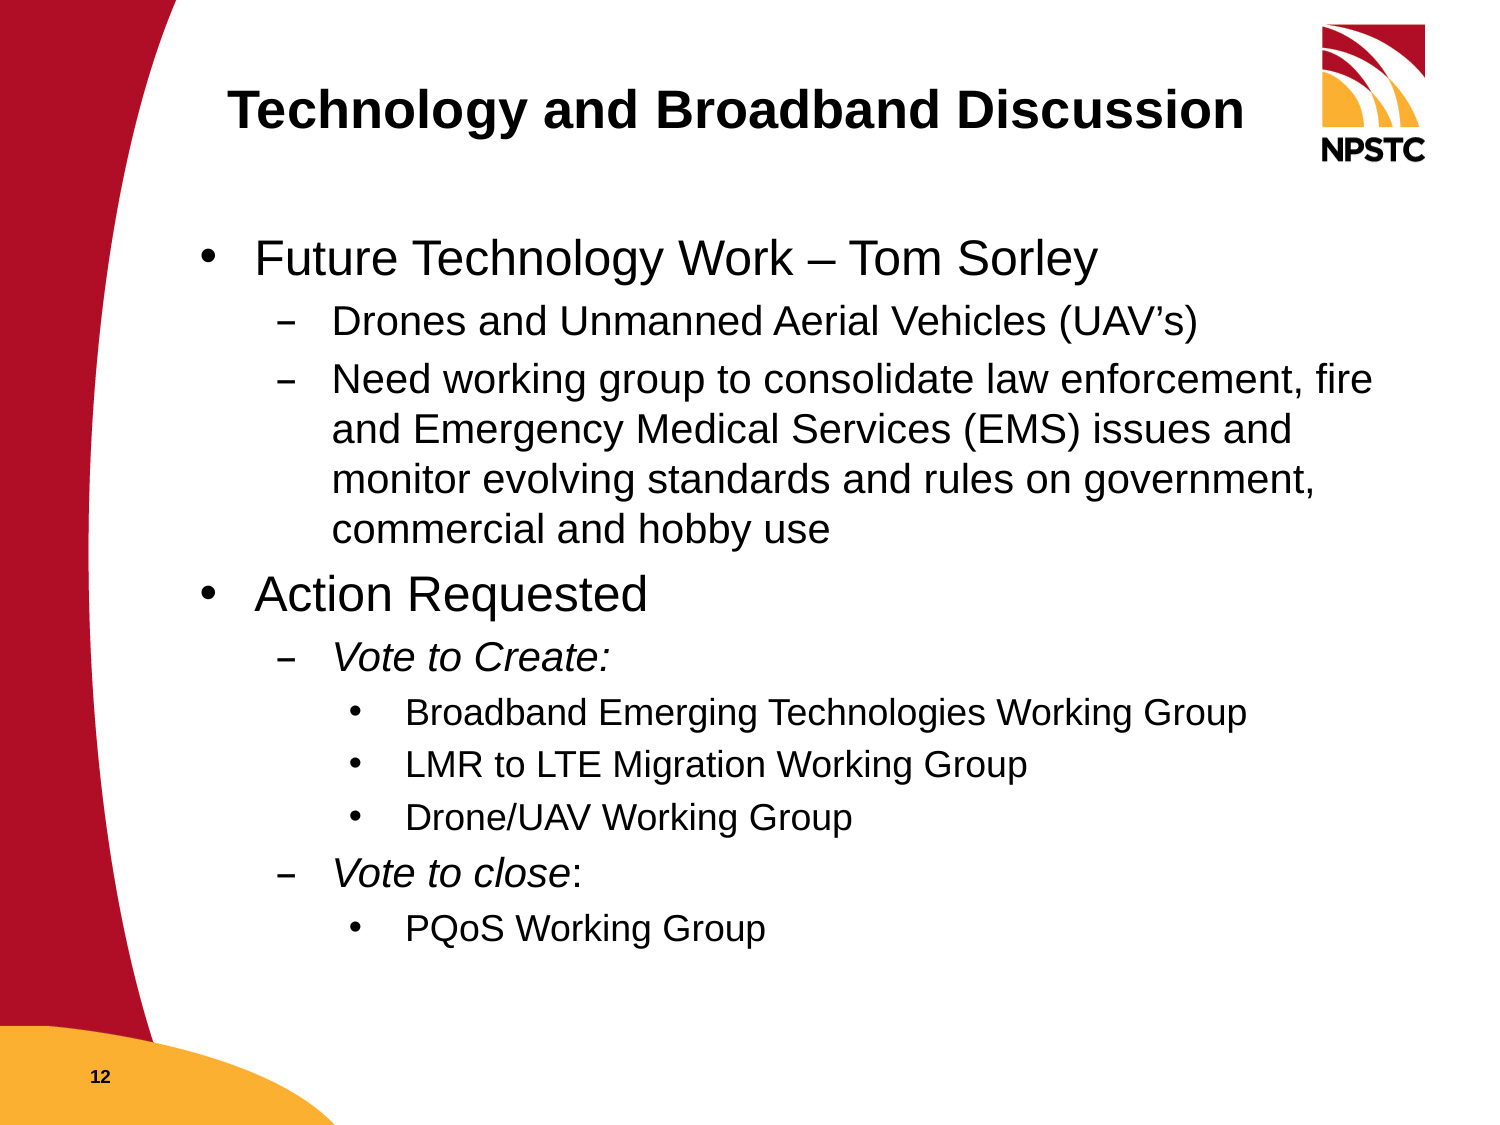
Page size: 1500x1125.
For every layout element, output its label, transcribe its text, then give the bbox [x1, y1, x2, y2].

slide_number 12 [75, 1045, 227, 1106]
picture [0, 0, 1500, 1125]
title Technology and Broadband Discussion [227, 26, 1298, 188]
subtitle Future Technology Work – Tom Sorley Drones and Unmanned Aerial Vehicles (UAV’s) Need working group to consolidate law enforcement, fire and Emergency Medical Services (EMS) issues and monitor evolving standards and rules on government, commercial and hobby use Action Requested Vote to Create: Broadband Emerging Technologies Working Group LMR to LTE Migration Working Group Drone/UAV Working Group Vote to close: PQoS Working Group [199, 225, 1429, 1030]
